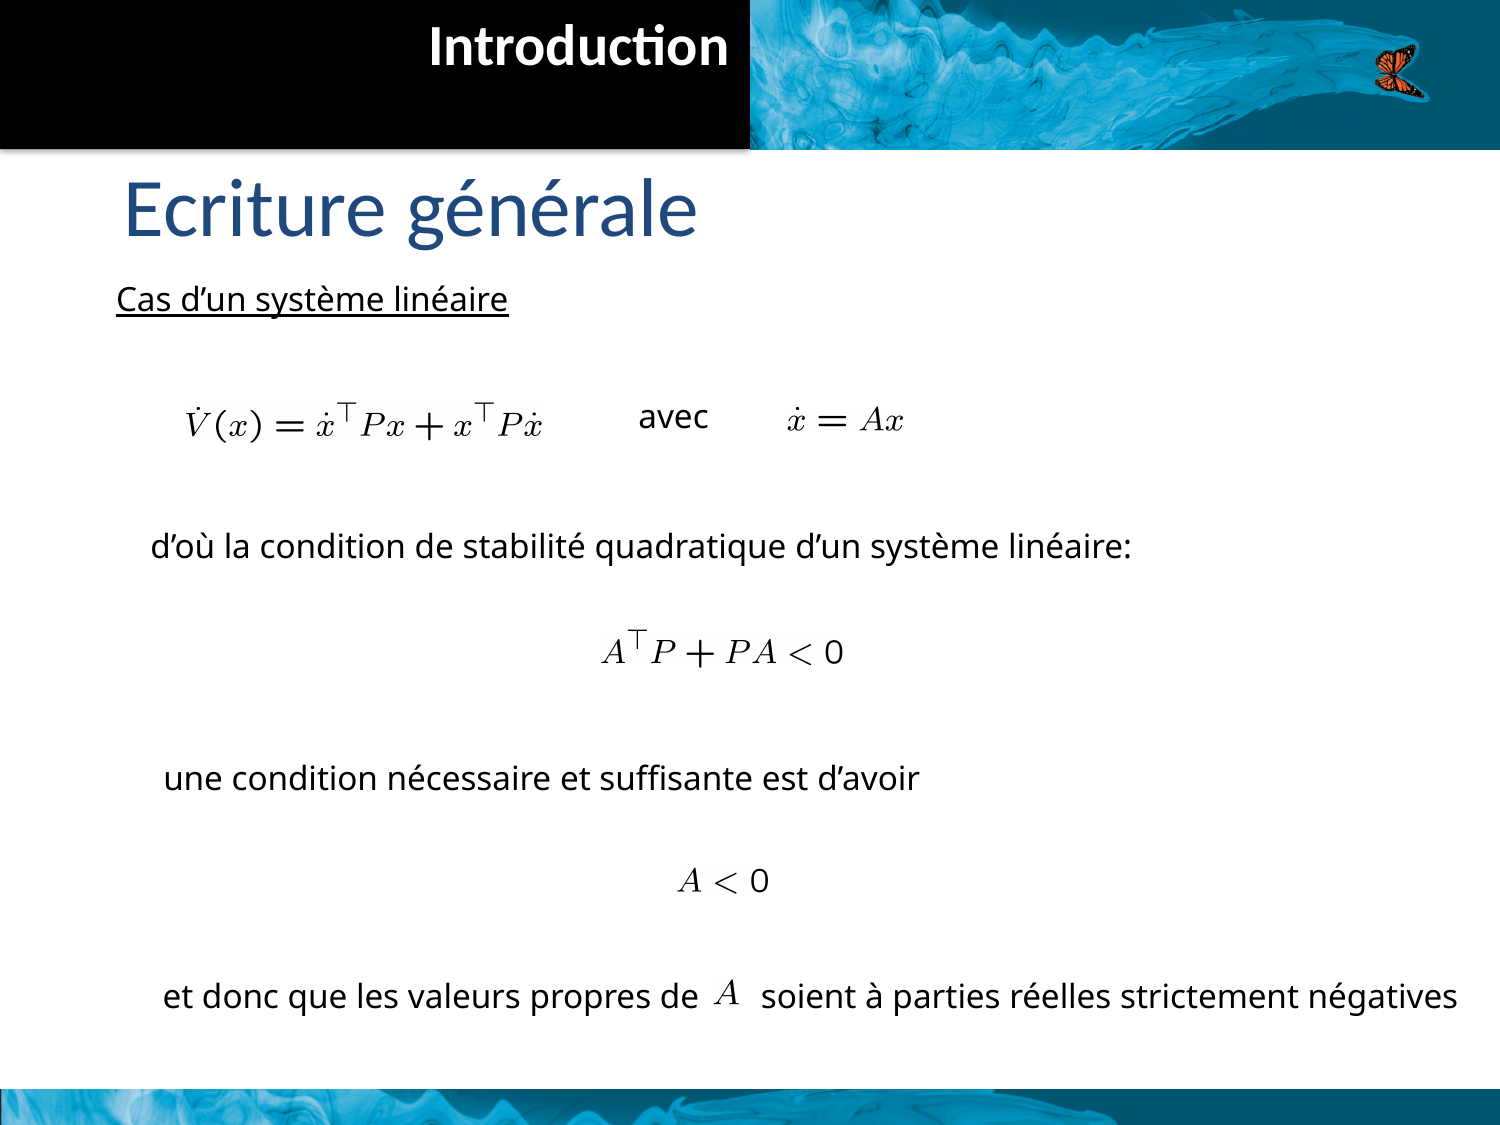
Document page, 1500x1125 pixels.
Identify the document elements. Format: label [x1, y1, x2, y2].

picture [186, 401, 543, 444]
picture [600, 629, 844, 669]
text_box [0, 0, 1500, 1125]
text_box [162, 967, 1454, 1024]
picture [787, 405, 904, 433]
picture [675, 866, 768, 894]
